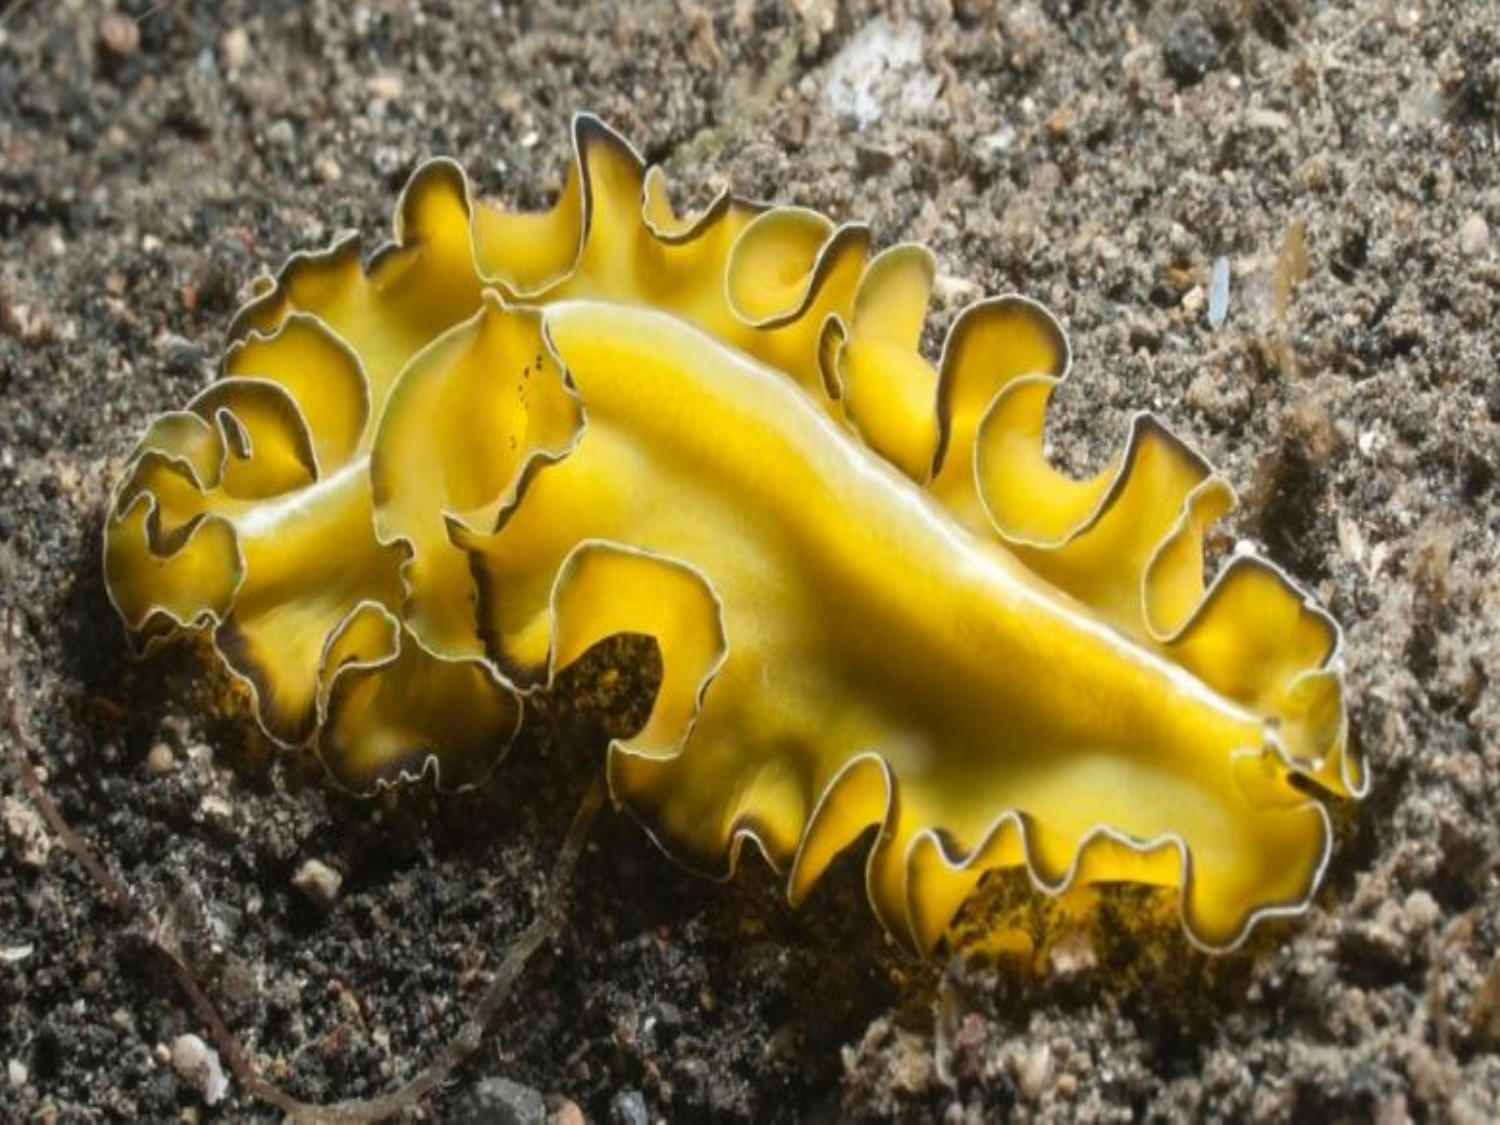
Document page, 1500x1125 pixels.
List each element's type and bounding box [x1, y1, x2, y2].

list [0, 0, 1500, 1125]
